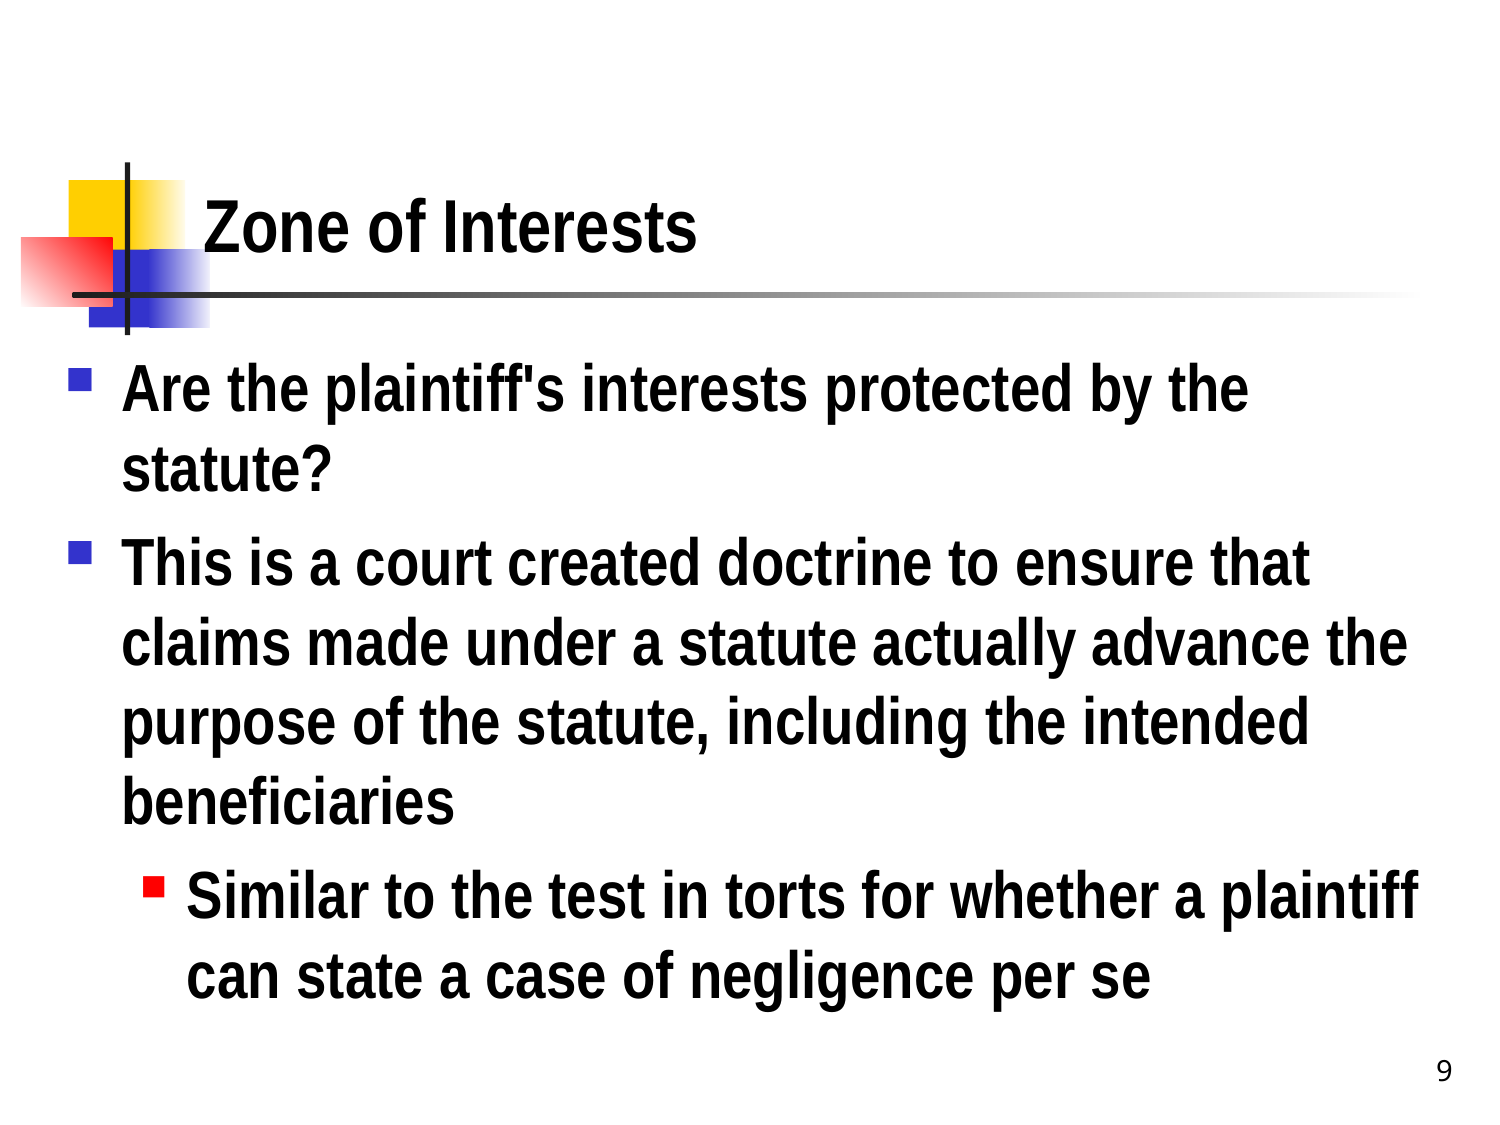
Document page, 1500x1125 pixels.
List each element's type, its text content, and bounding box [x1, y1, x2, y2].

title Zone of Interests [188, 35, 1468, 275]
list Are the plaintiff's interests protected by the statute? This is a court created doctrine to ensure that claims made under a statute actually advance the purpose of the statute, including the intended beneficiaries Similar to the test in torts for whether a plaintiff can state a case of negligence per se [50, 337, 1450, 1075]
slide_number 9 [1155, 1024, 1468, 1100]
